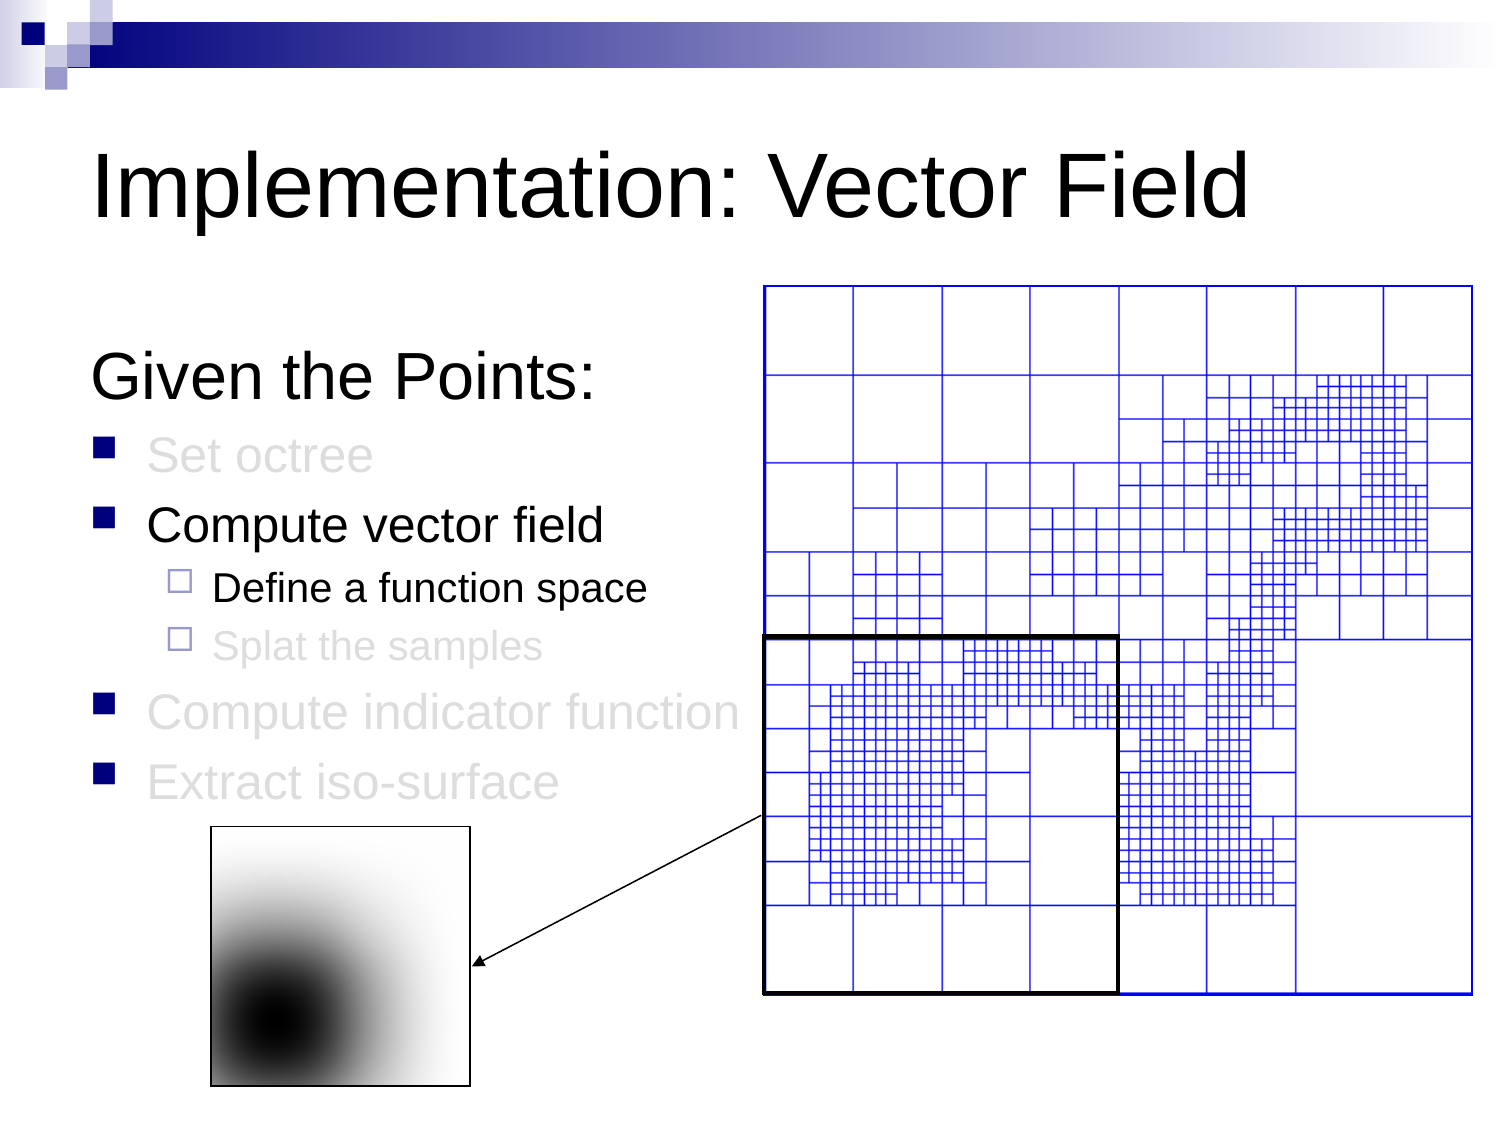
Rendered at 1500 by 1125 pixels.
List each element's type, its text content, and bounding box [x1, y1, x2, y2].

picture [764, 286, 1472, 994]
text_box [475, 816, 759, 967]
title Implementation: Vector Field [75, 68, 1425, 294]
list Given the Points: Set octree Compute vector field Define a function space Splat the samples Compute indicator function Extract iso-surface [75, 324, 759, 963]
picture [211, 827, 470, 1086]
